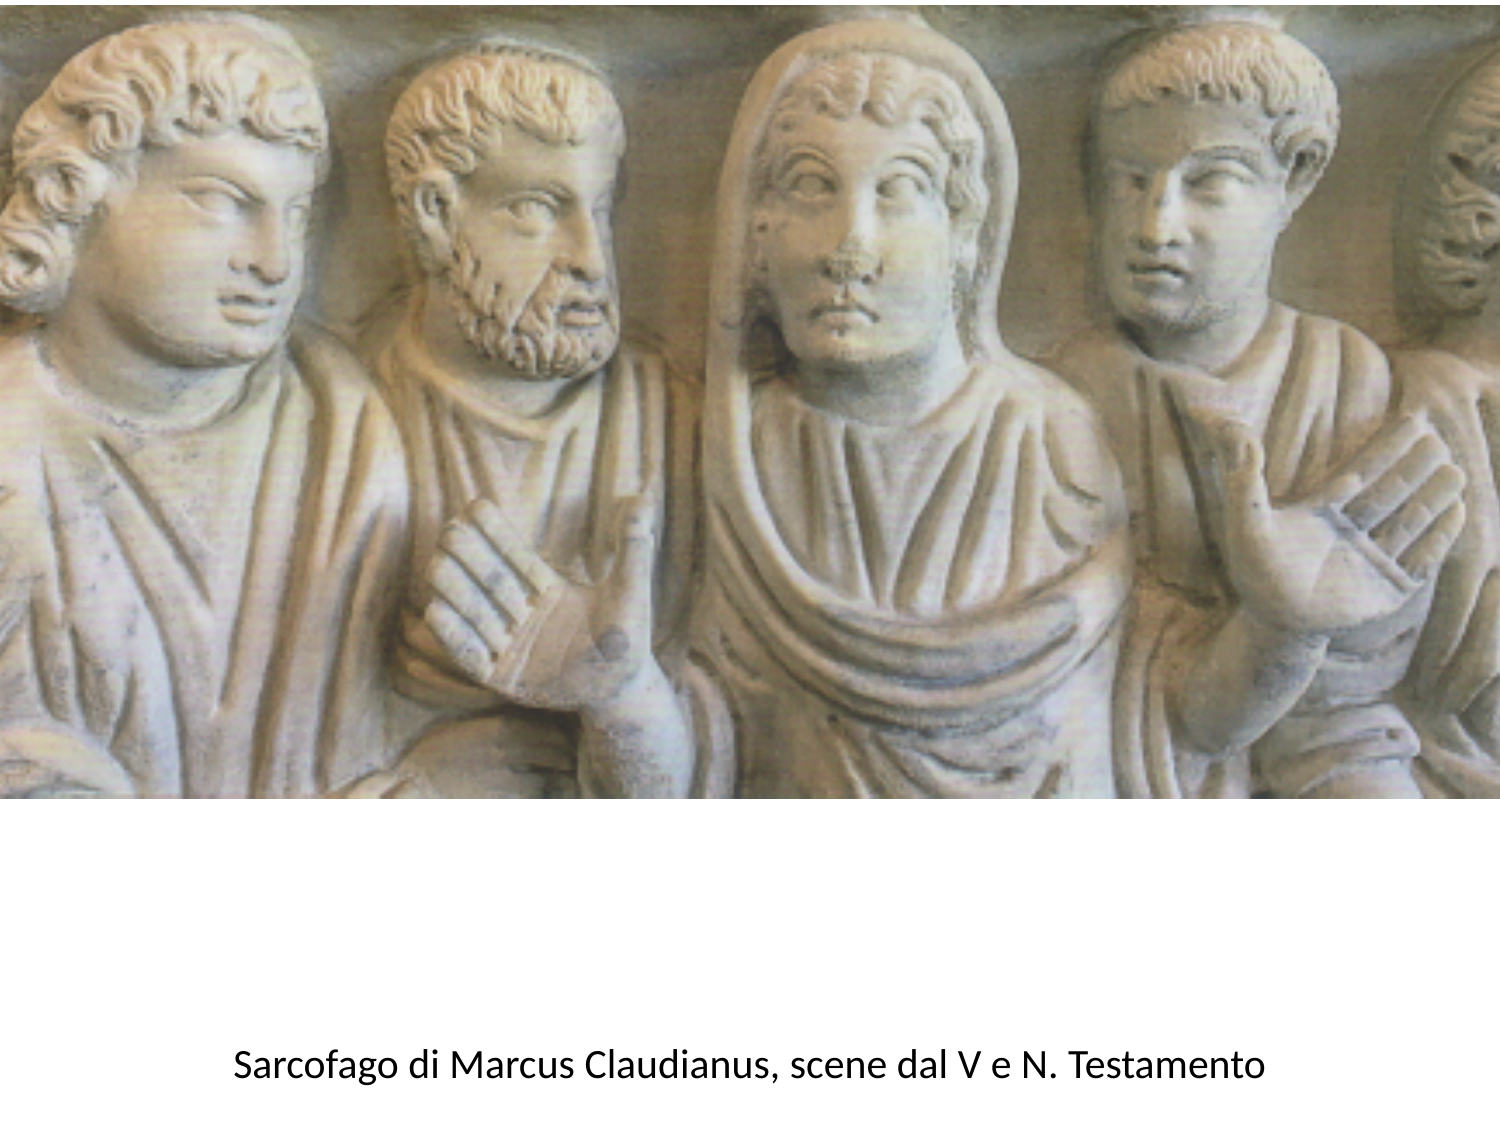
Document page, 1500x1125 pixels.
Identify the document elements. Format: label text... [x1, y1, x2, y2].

picture [0, 4, 1500, 799]
title Sarcofago di Marcus Claudianus, scene dal V e N. Testamento [112, 999, 1388, 1125]
